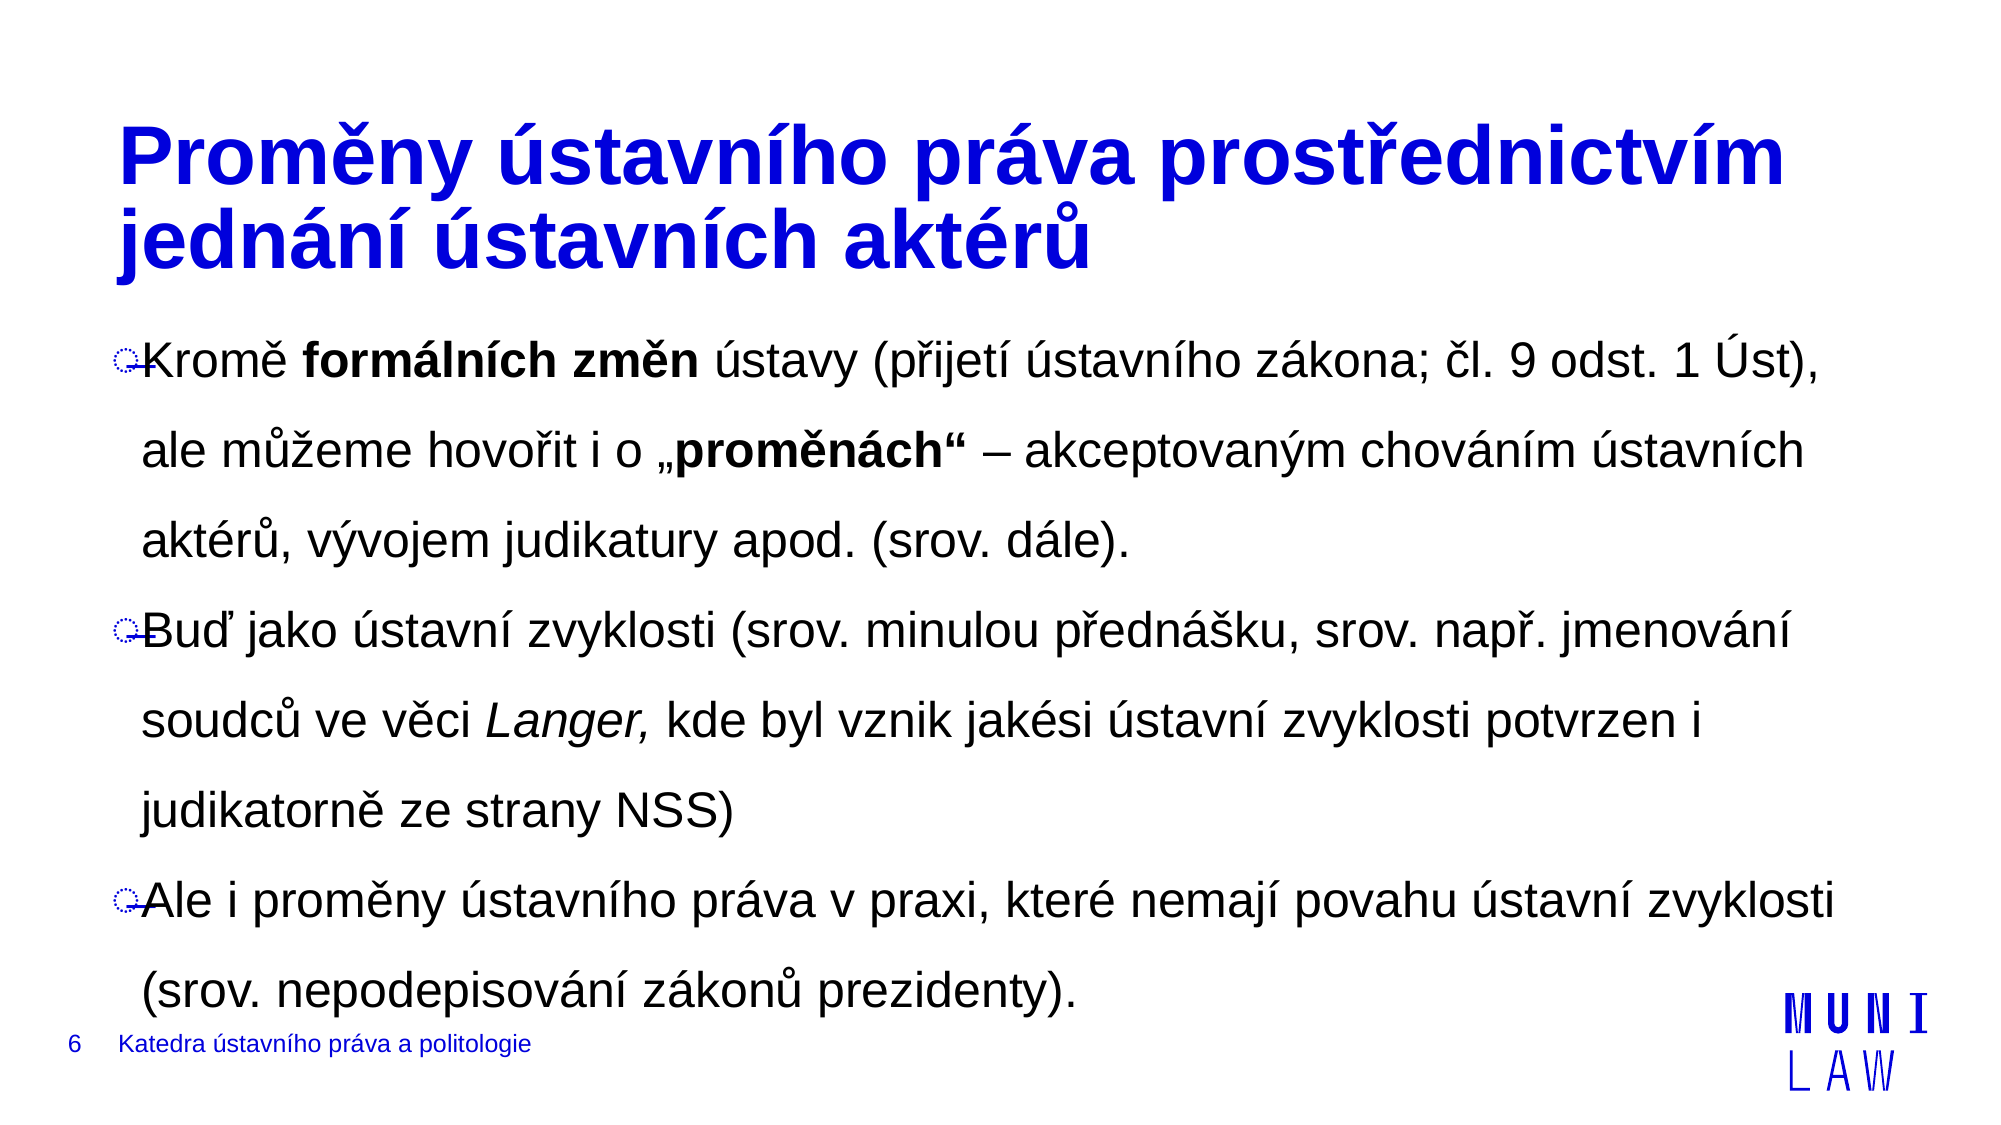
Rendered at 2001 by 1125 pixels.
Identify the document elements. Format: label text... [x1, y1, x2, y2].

slide_number 6 [67, 1021, 110, 1063]
title Proměny ústavního práva prostřednictvím jednání ústavních aktérů [118, 118, 1883, 193]
list Kromě formálních změn ústavy (přijetí ústavního zákona; čl. 9 odst. 1 Úst), ale můžeme hovořit i o „proměnách“ – akceptovaným chováním ústavních aktérů, vývojem judikatury apod. (srov. dále). Buď jako ústavní zvyklosti (srov. minulou přednášku, srov. např. jmenování soudců ve věci Langer, kde byl vznik jakési ústavní zvyklosti potvrzen i judikatorně ze strany NSS) Ale i proměny ústavního práva v praxi, které nemají povahu ústavní zvyklosti (srov. nepodepisování zákonů prezidenty). [99, 297, 1864, 1016]
footer Katedra ústavního práva a politologie [118, 1021, 1418, 1063]
